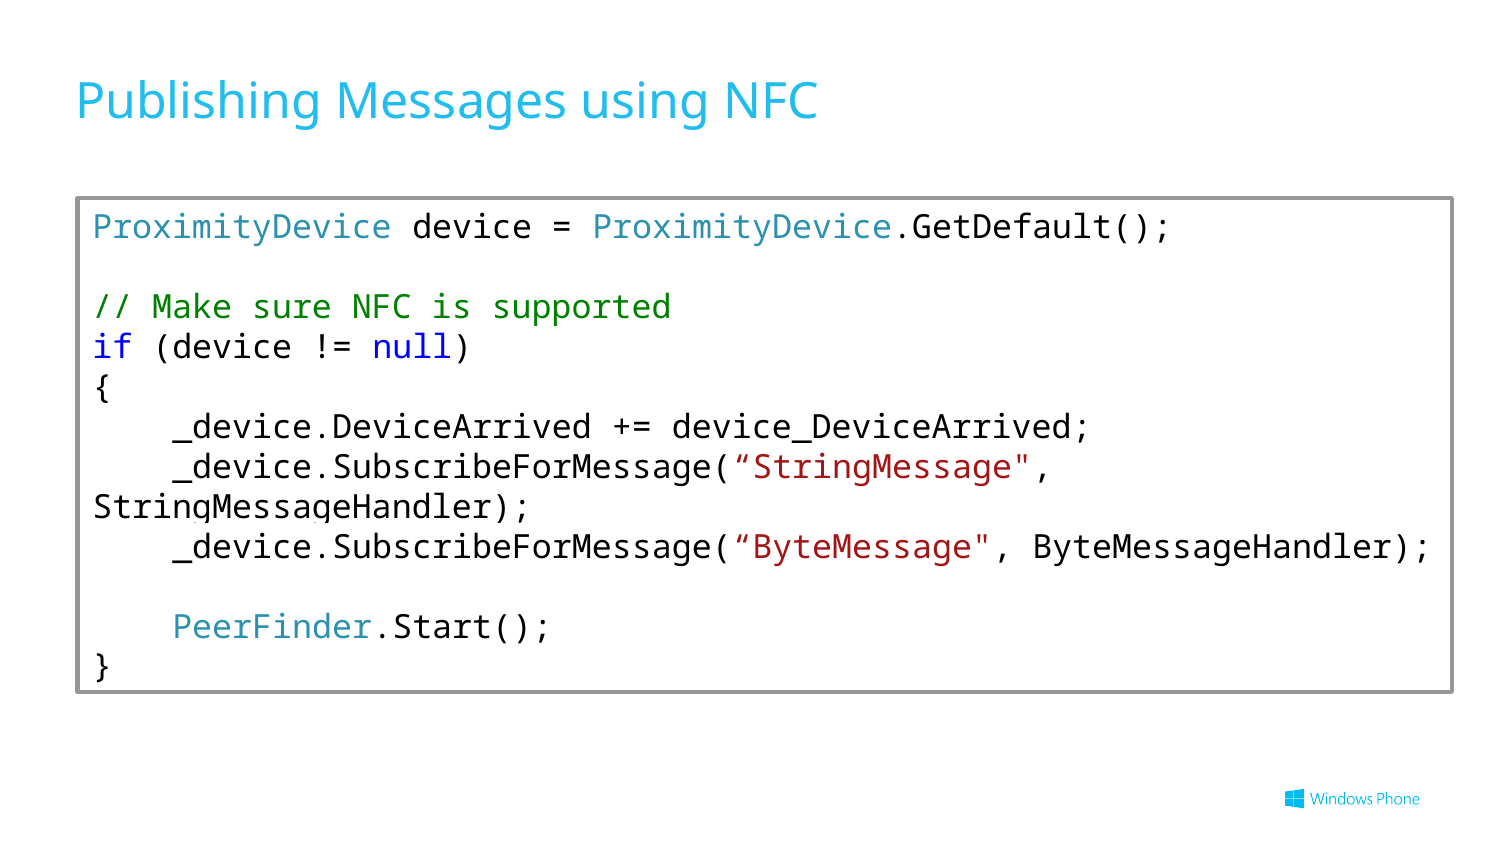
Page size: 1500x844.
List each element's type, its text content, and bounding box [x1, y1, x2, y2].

picture [1275, 778, 1430, 819]
text_box ProximityDevice device = ProximityDevice.GetDefault(); // Make sure NFC is supported if (device != null) { _device.DeviceArrived += device_DeviceArrived; _device.SubscribeForMessage(“StringMessage", StringMessageHandler); _device.SubscribeForMessage(“ByteMessage", ByteMessageHandler); PeerFinder.Start(); } [75, 196, 1454, 694]
title Publishing Messages using NFC [75, 65, 1425, 126]
